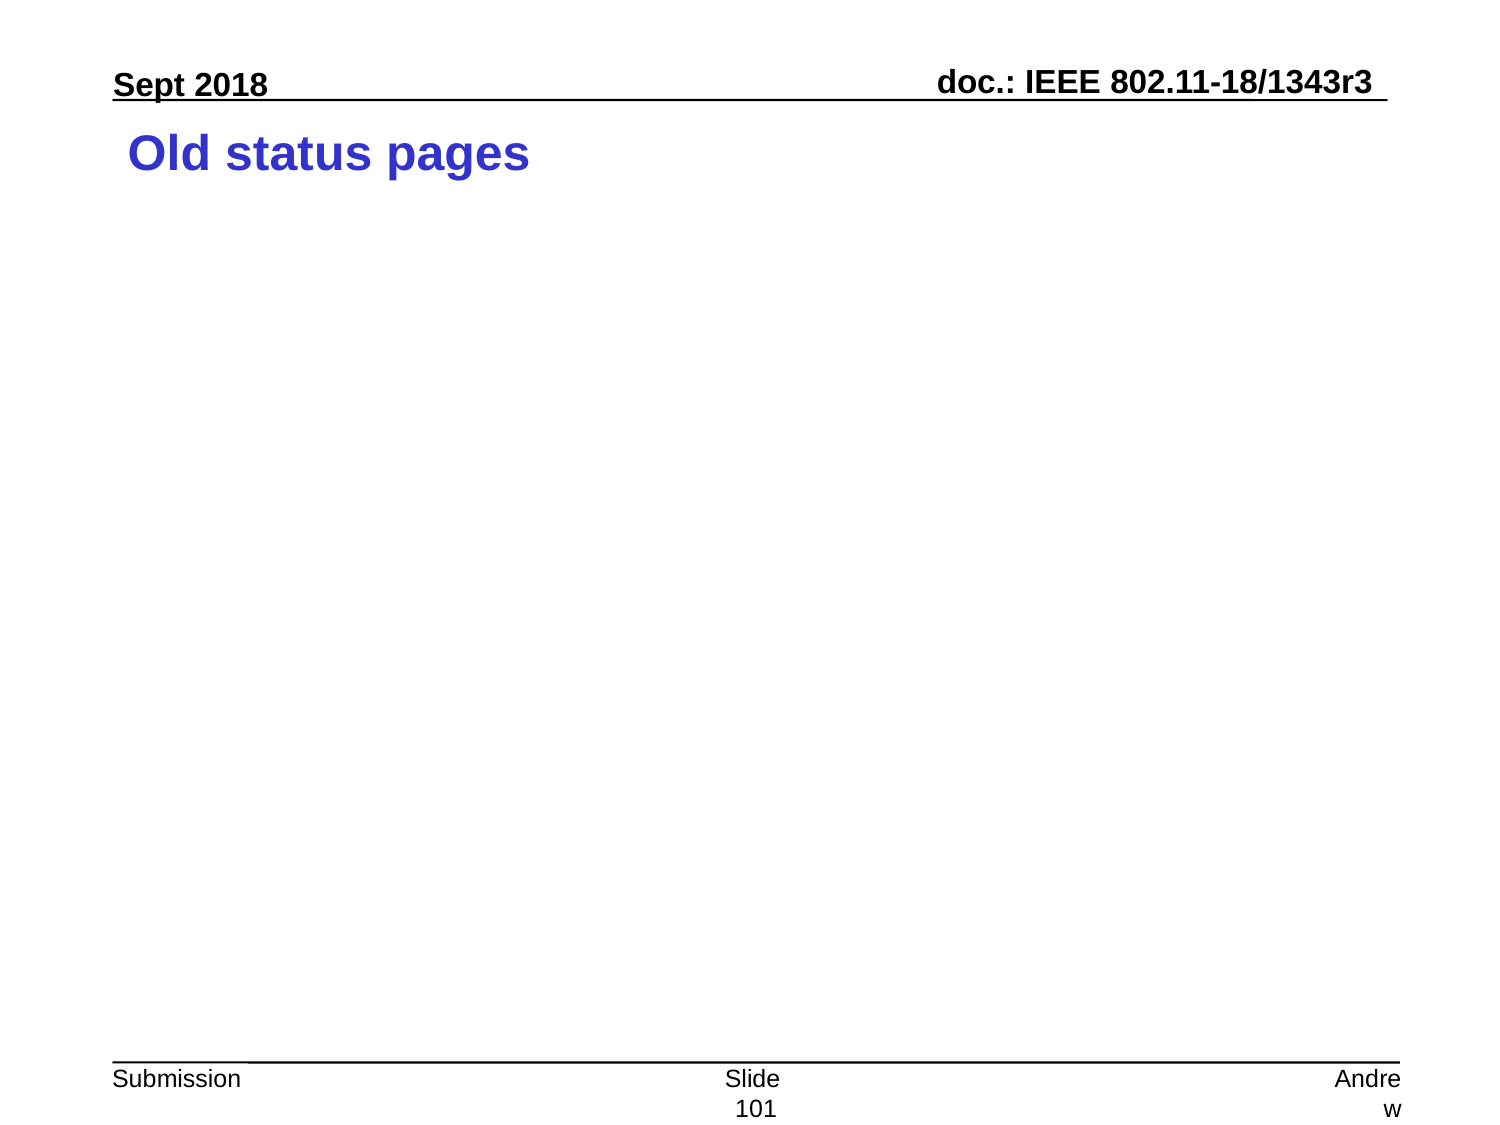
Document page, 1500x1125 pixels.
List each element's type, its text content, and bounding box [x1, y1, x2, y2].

title Old status pages [112, 112, 1388, 288]
slide_number Slide 101 [709, 1061, 803, 1093]
footer Andrew Myles, Cisco [1320, 1061, 1402, 1093]
